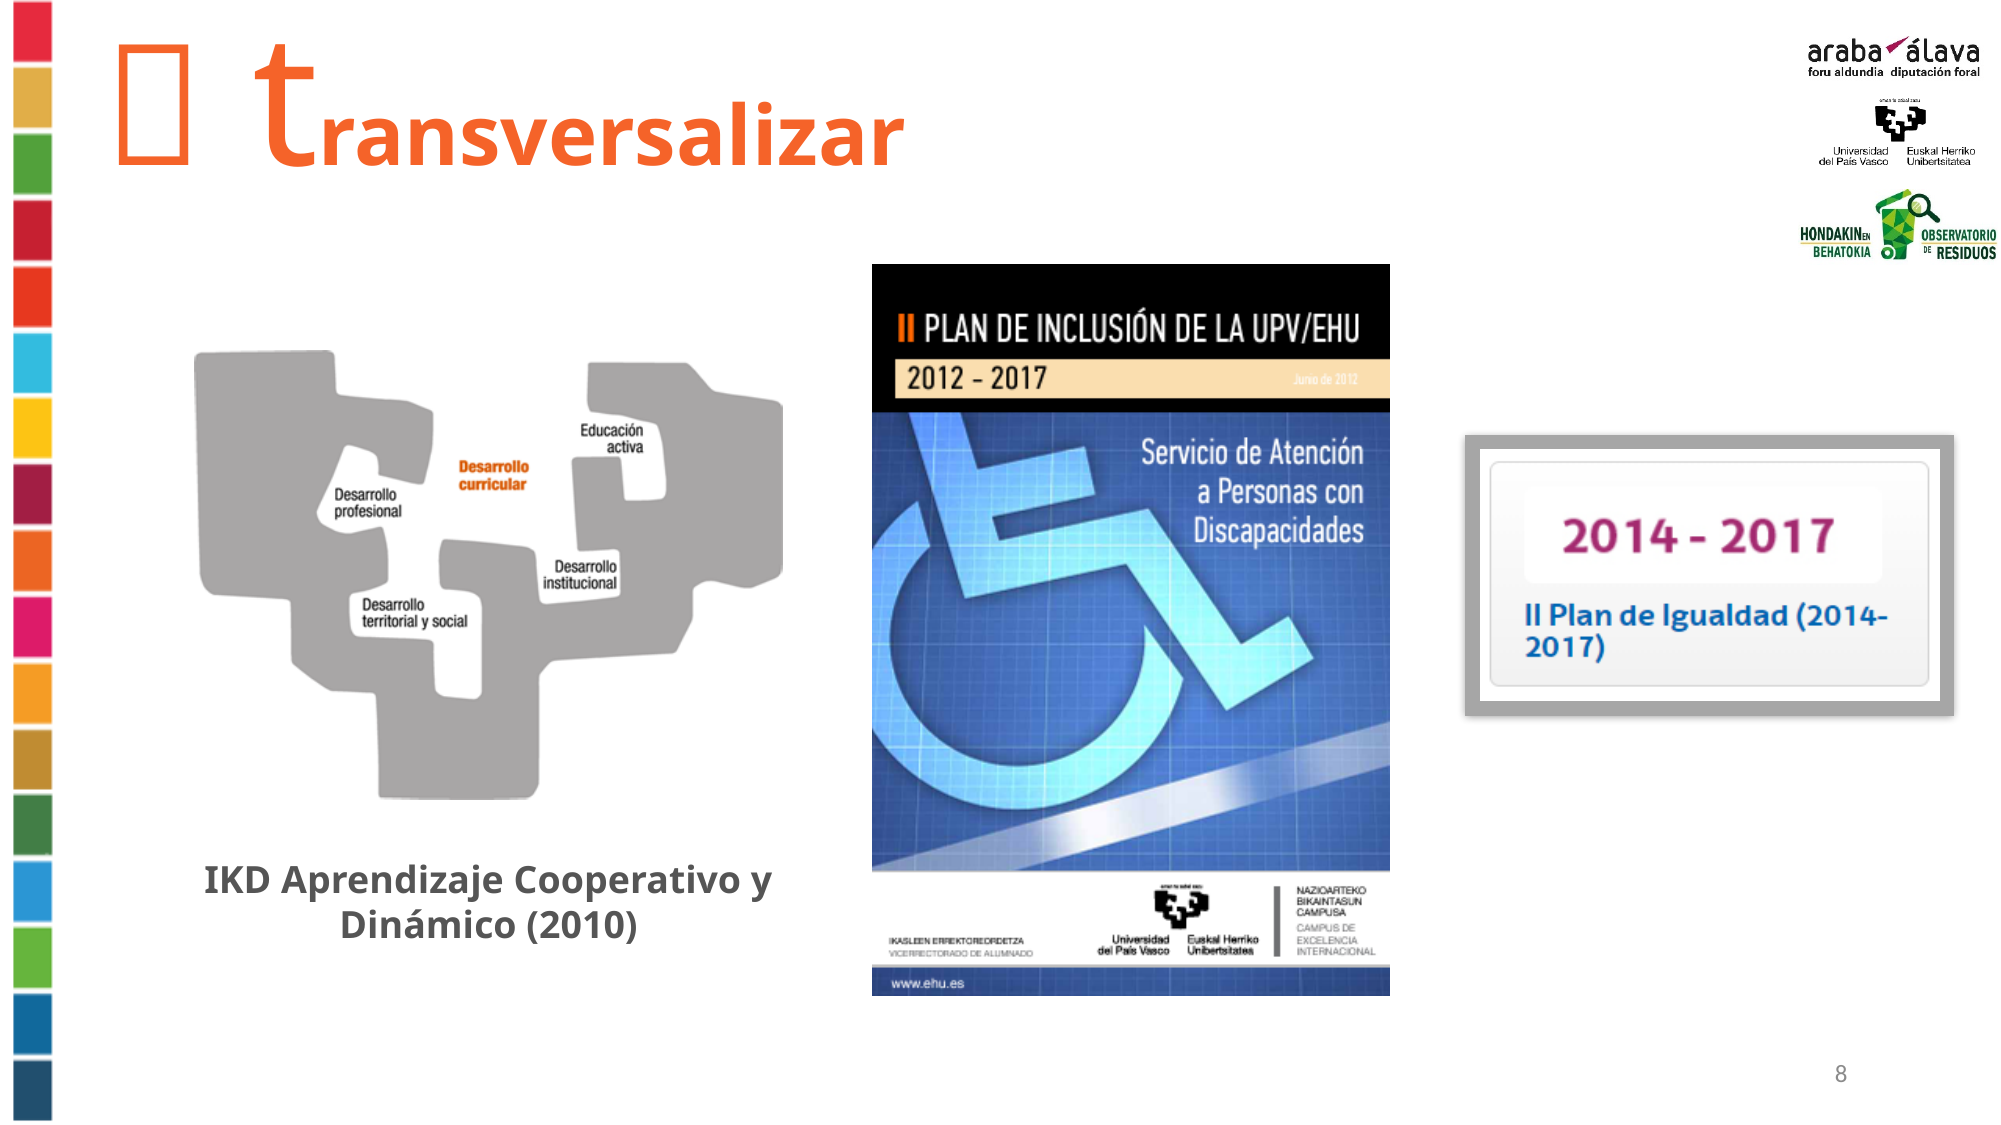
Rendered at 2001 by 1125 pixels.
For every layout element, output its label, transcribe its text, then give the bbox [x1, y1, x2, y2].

picture [11, 0, 54, 1125]
slide_number 8 [1412, 1042, 1863, 1103]
picture [194, 350, 783, 800]
picture [1787, 25, 2000, 90]
text_box IKD Aprendizaje Cooperativo y Dinámico (2010) [161, 848, 816, 954]
picture [872, 264, 1390, 996]
picture [1798, 189, 1998, 265]
picture [1479, 449, 1940, 701]
text_box  transversalizar [88, 0, 1692, 218]
picture [1819, 98, 1975, 165]
